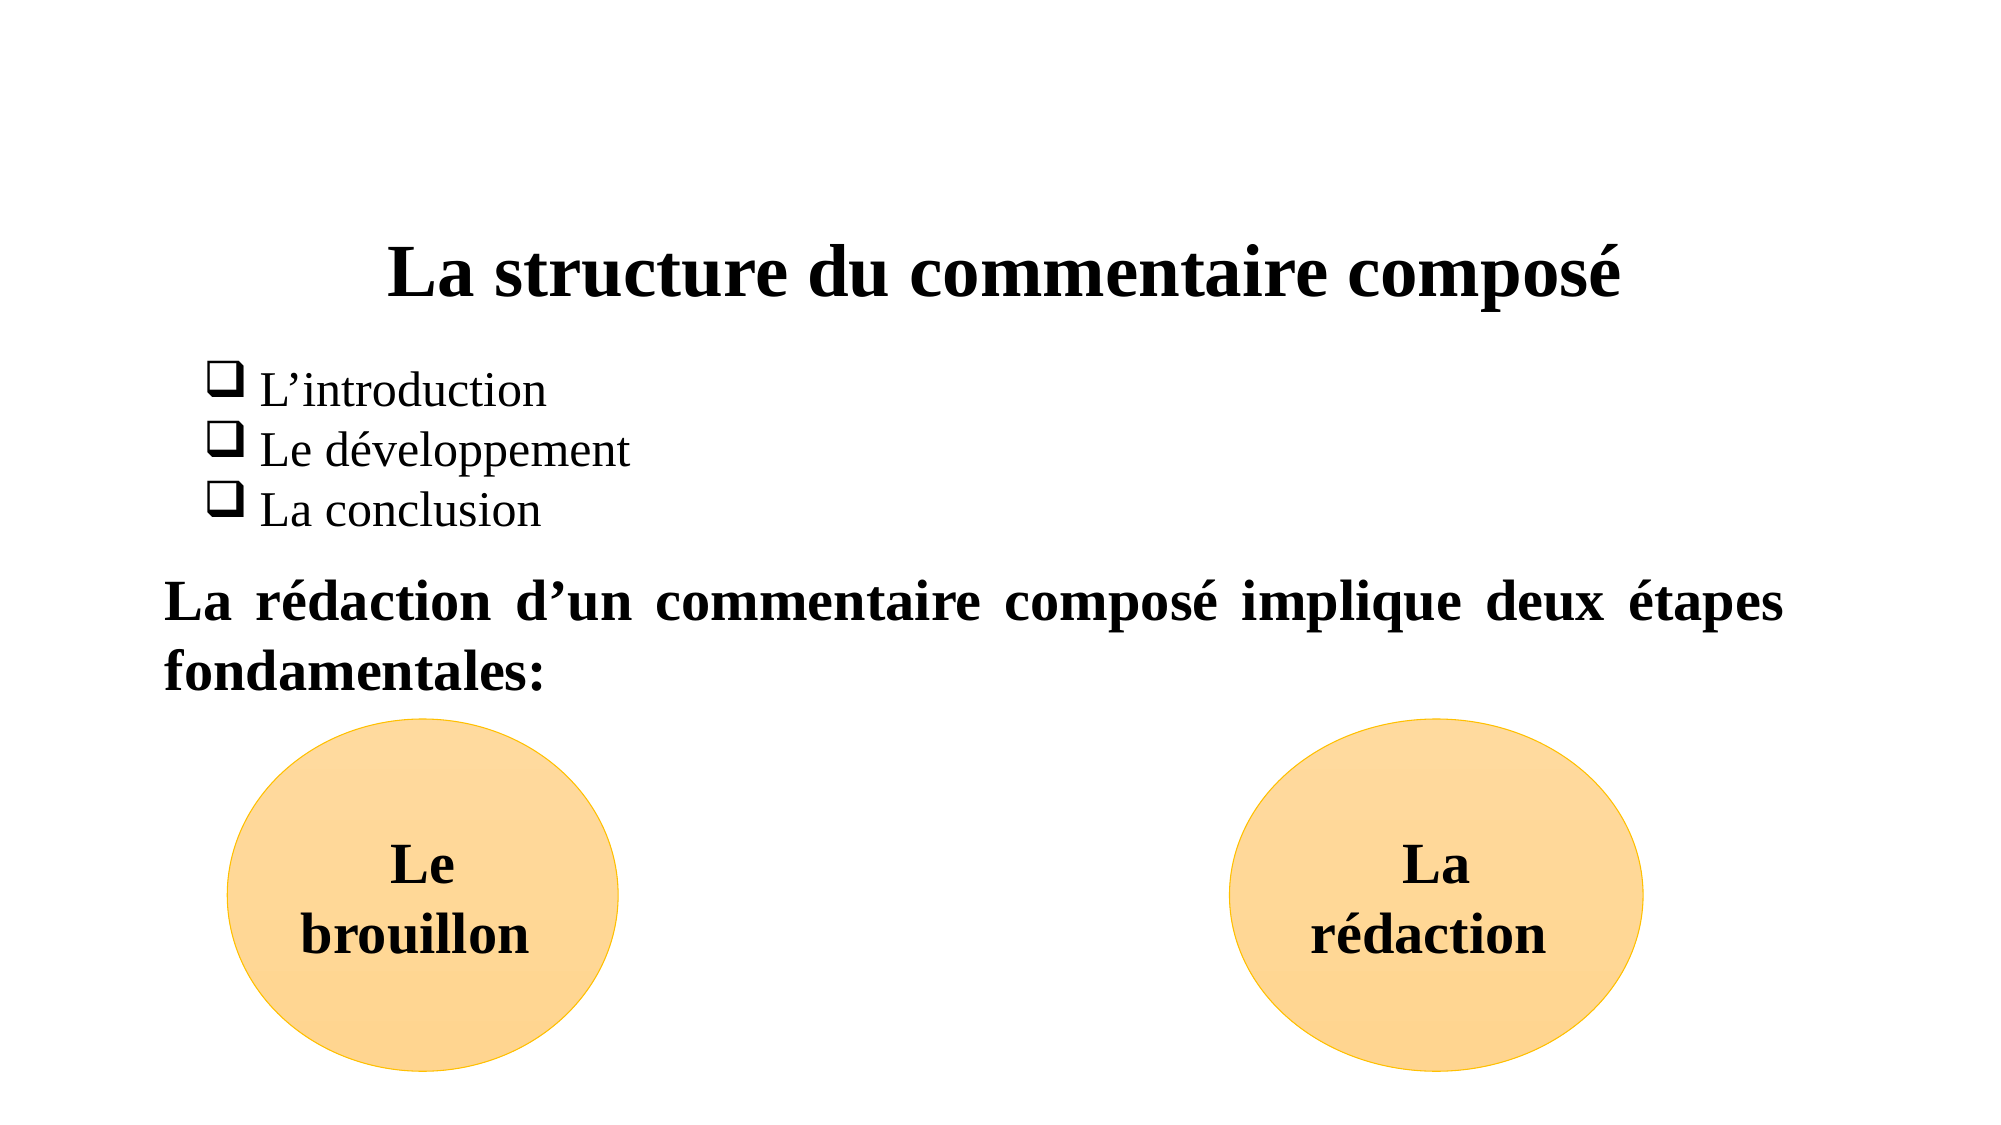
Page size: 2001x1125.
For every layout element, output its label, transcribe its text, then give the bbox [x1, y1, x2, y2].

text_box La structure du commentaire composé L’introduction Le développement La conclusion [188, 213, 1841, 589]
text_box La rédaction [1228, 718, 1644, 1072]
text_box La rédaction d’un commentaire composé implique deux étapes fondamentales: [149, 554, 1800, 710]
text_box Le brouillon [226, 718, 619, 1072]
